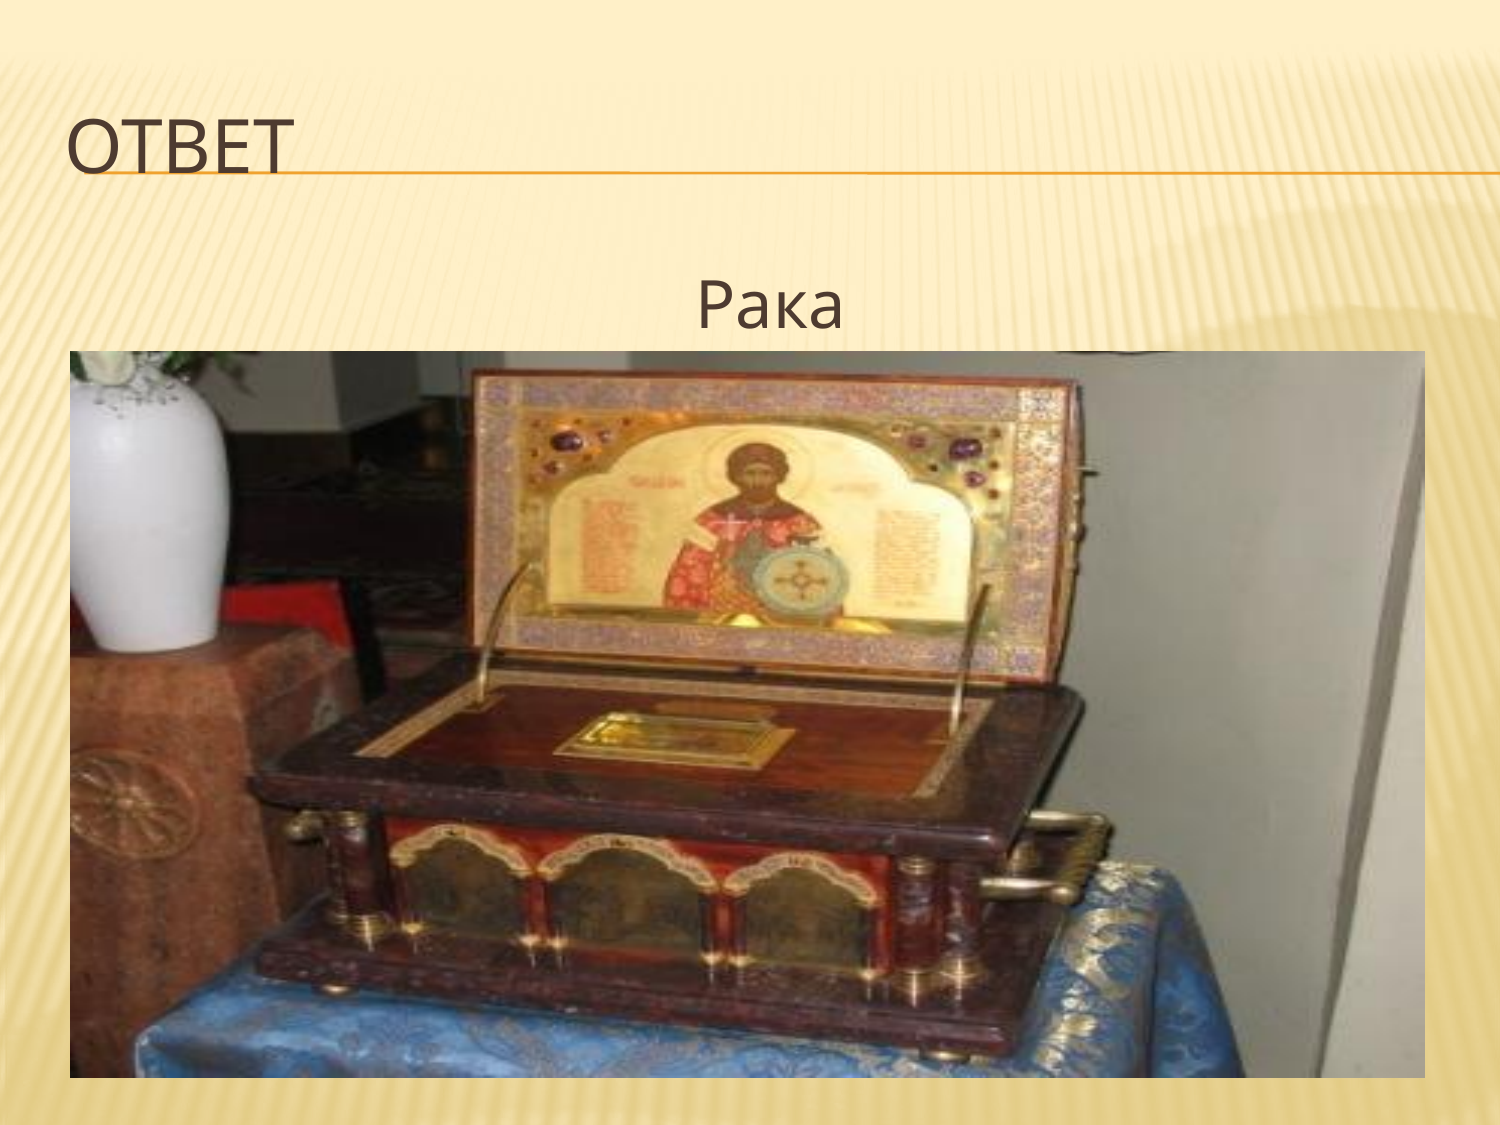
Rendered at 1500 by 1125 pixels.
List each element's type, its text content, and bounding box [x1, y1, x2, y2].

list Рака [50, 254, 1475, 998]
title Ответ [50, 75, 1475, 213]
picture [69, 351, 1425, 1079]
